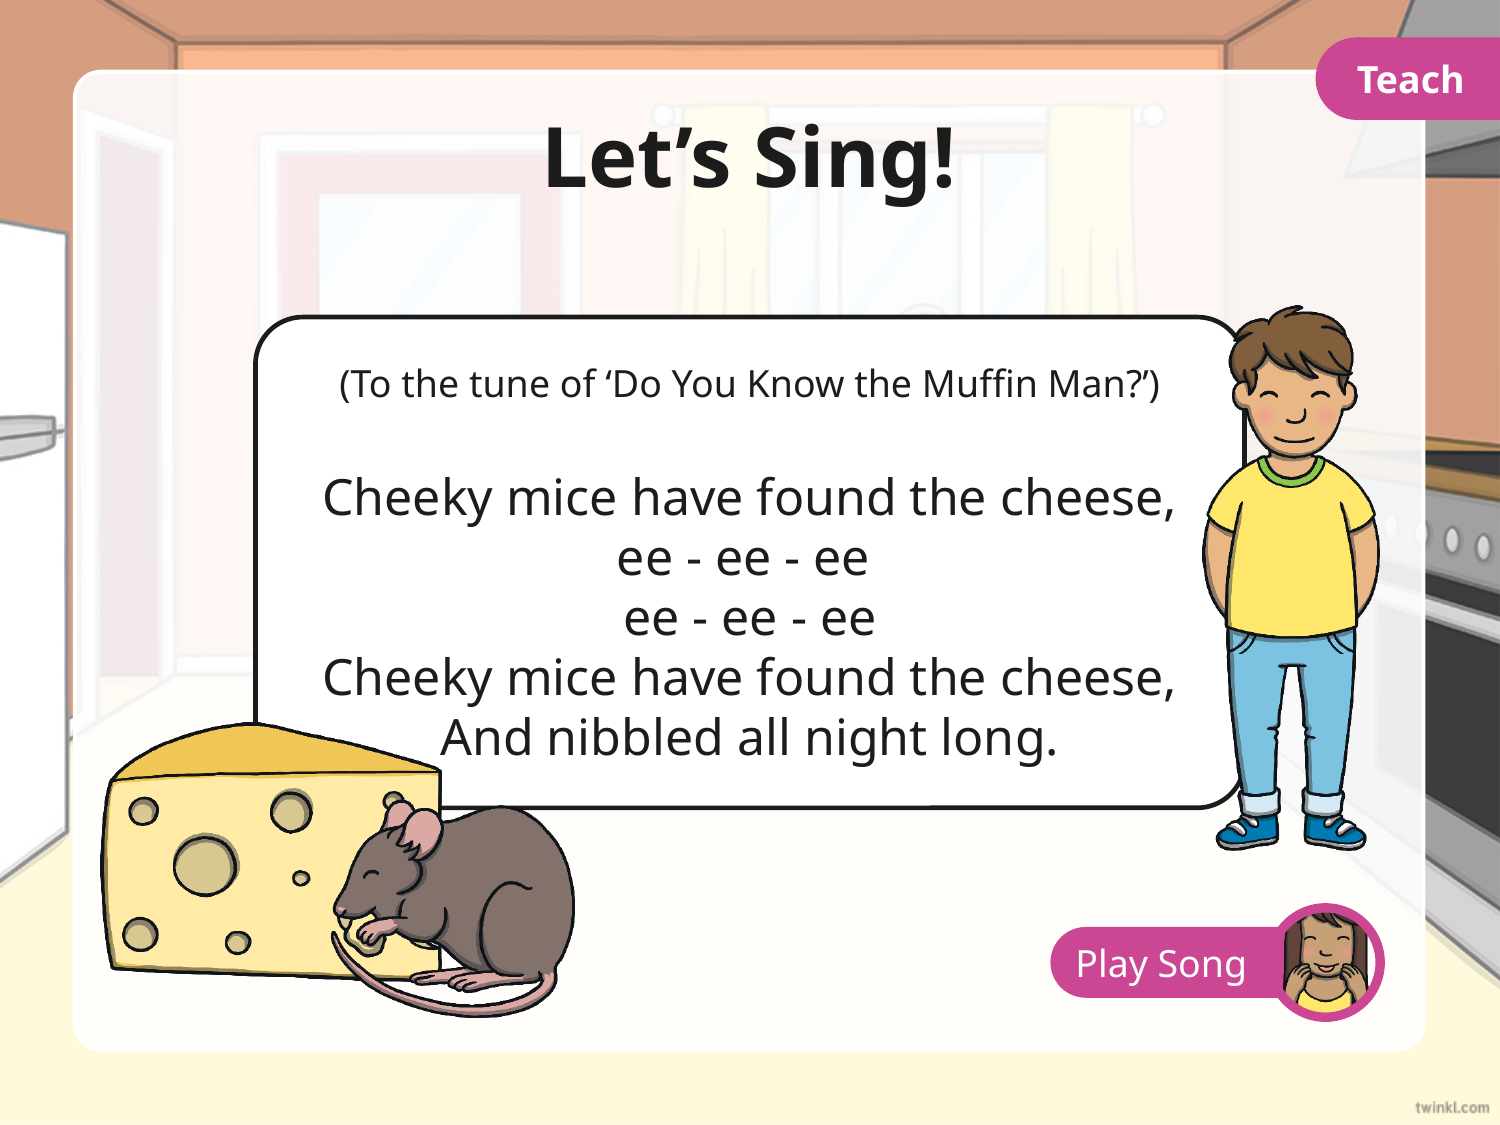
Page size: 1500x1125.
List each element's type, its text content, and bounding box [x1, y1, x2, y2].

title Let’s Sing! [75, 78, 1424, 242]
picture [100, 722, 575, 1018]
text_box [1050, 907, 1381, 1018]
picture [1202, 305, 1380, 851]
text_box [1315, 37, 1500, 120]
picture [0, 0, 1500, 1125]
text_box (To the tune of ‘Do You Know the Muffin Man?’) Cheeky mice have found the cheese, ee - ee - ee ee - ee - ee Cheeky mice have found the cheese, And nibbled all night long. [254, 316, 1202, 809]
